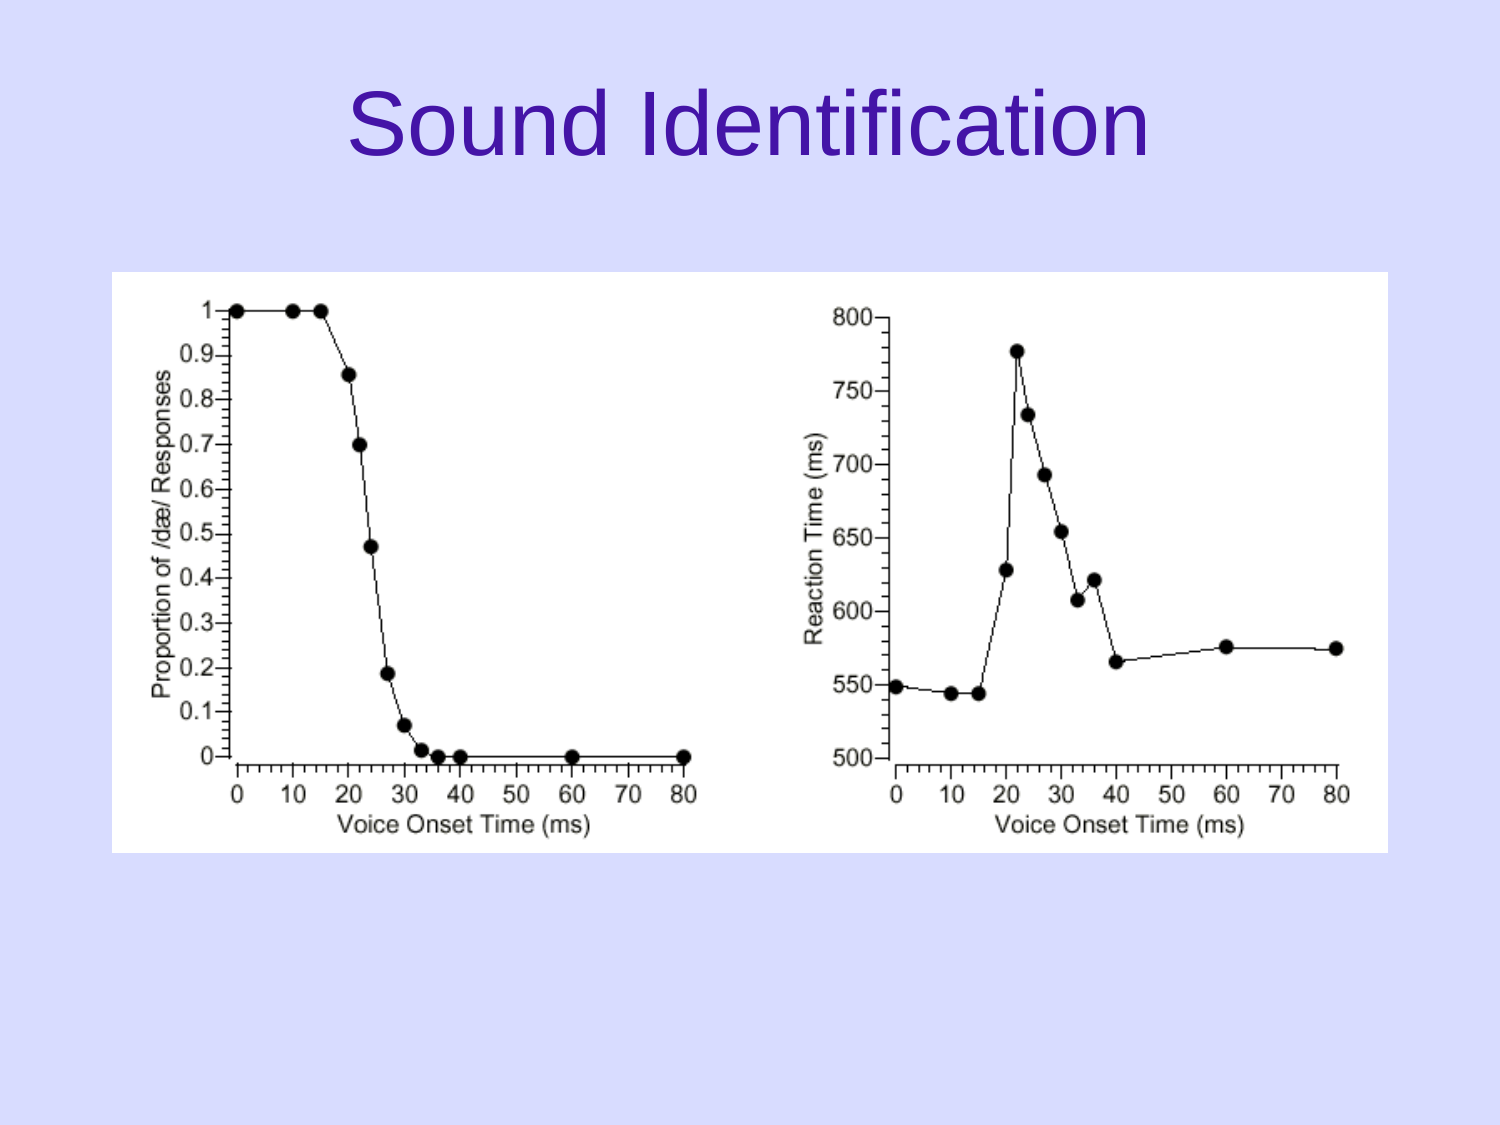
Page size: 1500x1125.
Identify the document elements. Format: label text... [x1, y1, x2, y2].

picture [112, 271, 1388, 853]
title Sound Identification [112, 24, 1388, 213]
